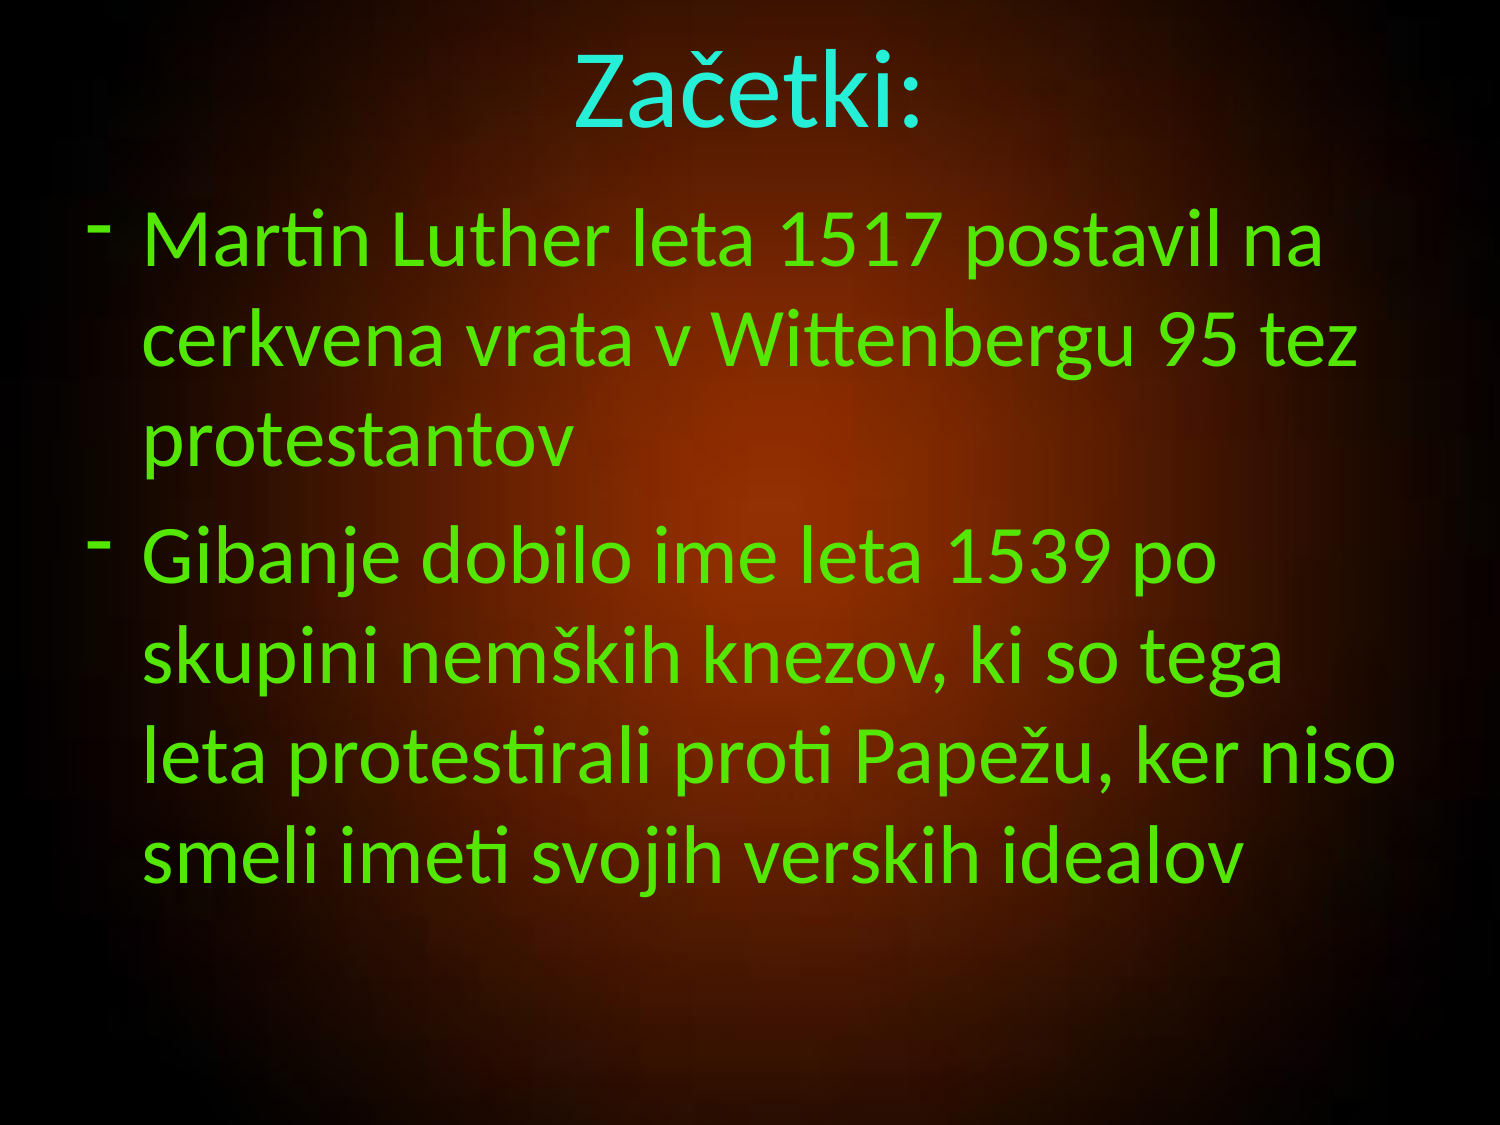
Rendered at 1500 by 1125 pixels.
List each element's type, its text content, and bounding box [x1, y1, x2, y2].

list Martin Luther leta 1517 postavil na cerkvena vrata v Wittenbergu 95 tez protestantov Gibanje dobilo ime leta 1539 po skupini nemških knezov, ki so tega leta protestirali proti Papežu, ker niso smeli imeti svojih verskih idealov [70, 175, 1425, 1090]
title Začetki: [75, 0, 1425, 164]
picture [0, 0, 1500, 1125]
